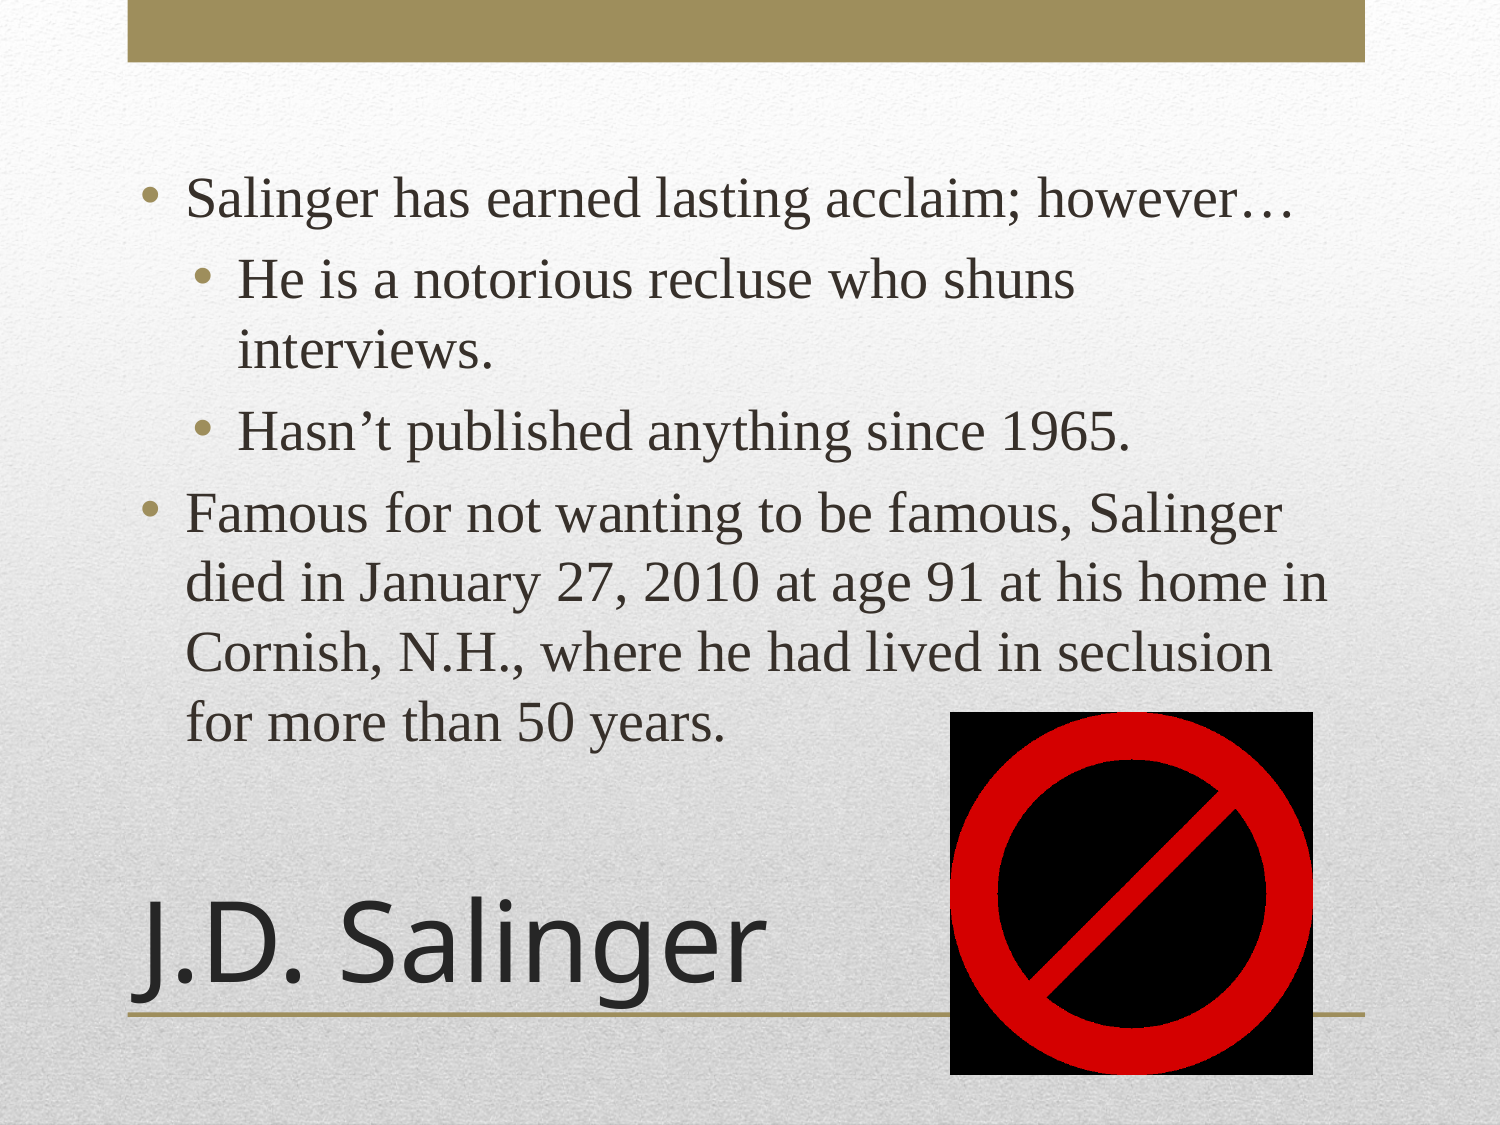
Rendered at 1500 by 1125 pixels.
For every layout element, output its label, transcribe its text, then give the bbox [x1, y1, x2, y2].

picture [949, 711, 1314, 1076]
title J.D. Salinger [125, 800, 944, 1013]
list Salinger has earned lasting acclaim; however… He is a notorious recluse who shuns interviews. Hasn’t published anything since 1965. Famous for not wanting to be famous, Salinger died in January 27, 2010 at age 91 at his home in Cornish, N.H., where he had lived in seclusion for more than 50 years. [125, 112, 1363, 800]
